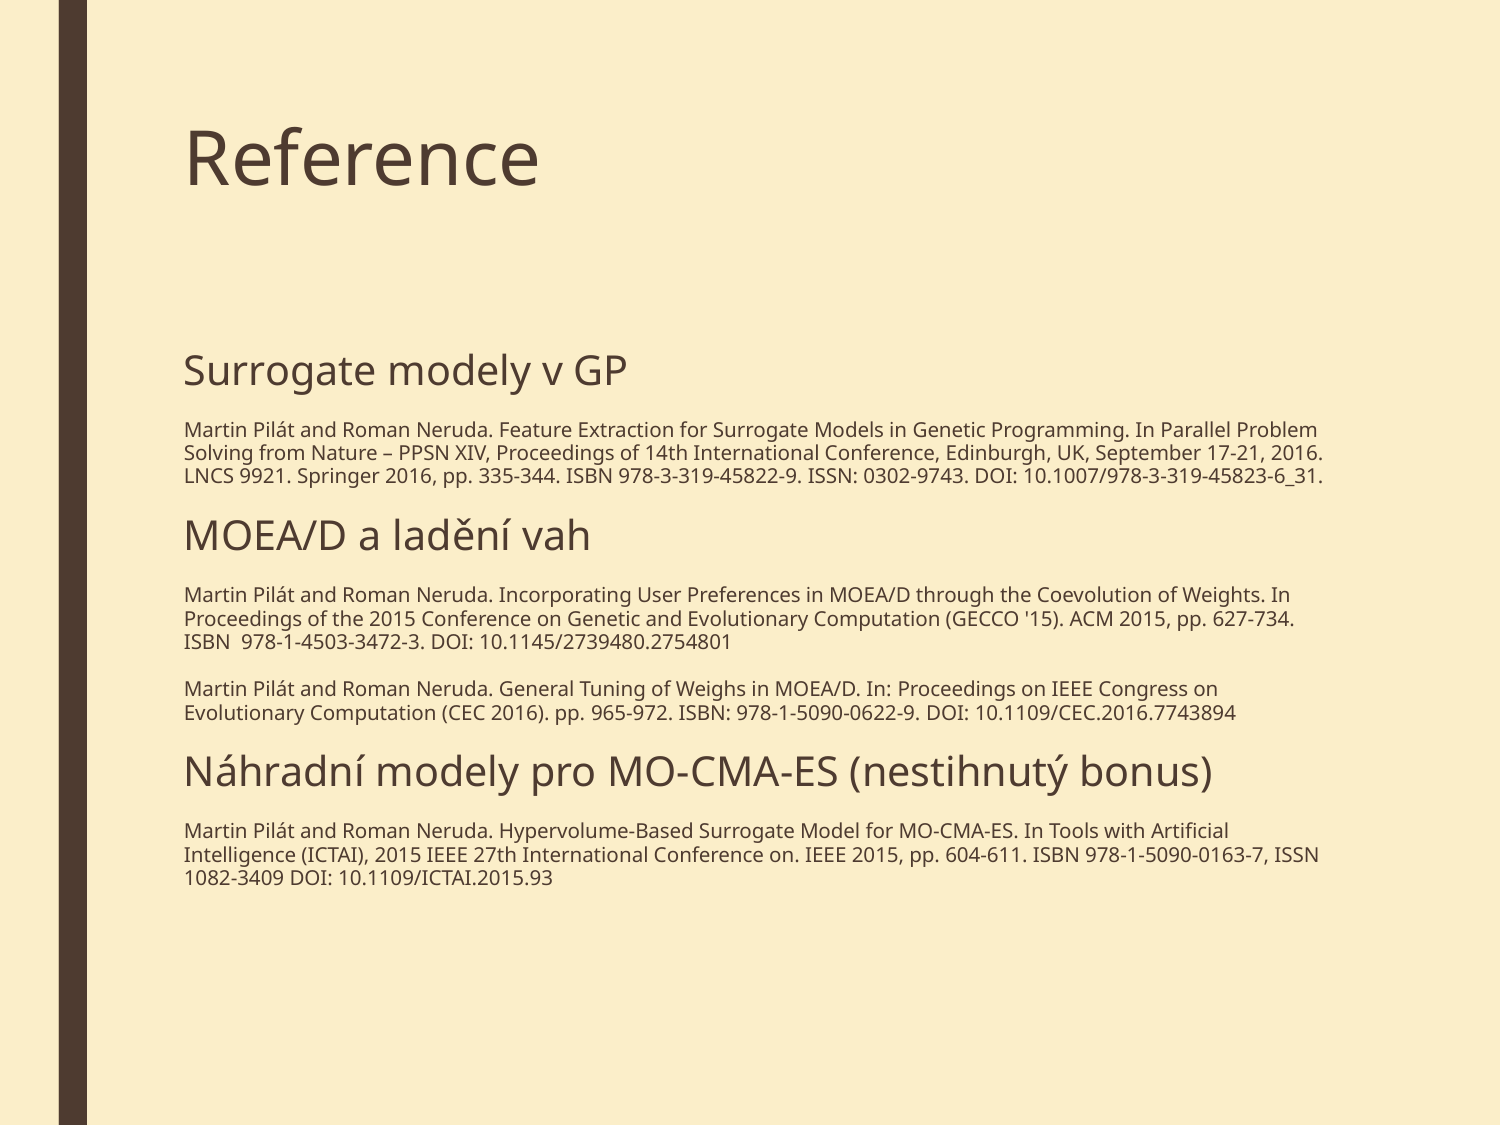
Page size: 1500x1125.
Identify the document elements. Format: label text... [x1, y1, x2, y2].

list Surrogate modely v GP Martin Pilát and Roman Neruda. Feature Extraction for Surrogate Models in Genetic Programming. In Parallel Problem Solving from Nature – PPSN XIV, Proceedings of 14th International Conference, Edinburgh, UK, September 17-21, 2016. LNCS 9921. Springer 2016, pp. 335-344. ISBN 978-3-319-45822-9. ISSN: 0302-9743. DOI: 10.1007/978-3-319-45823-6_31. MOEA/D a ladění vah Martin Pilát and Roman Neruda. Incorporating User Preferences in MOEA/D through the Coevolution of Weights. In Proceedings of the 2015 Conference on Genetic and Evolutionary Computation (GECCO '15). ACM 2015, pp. 627-734. ISBN 978-1-4503-3472-3. DOI: 10.1145/2739480.2754801 Martin Pilát and Roman Neruda. General Tuning of Weighs in MOEA/D. In: Proceedings on IEEE Congress on Evolutionary Computation (CEC 2016). pp. 965-972. ISBN: 978-1-5090-0622-9. DOI: 10.1109/CEC.2016.7743894 Náhradní modely pro MO-CMA-ES (nestihnutý bonus) Martin Pilát and Roman Neruda. Hypervolume-Based Surrogate Model for MO-CMA-ES. In Tools with Artificial Intelligence (ICTAI), 2015 IEEE 27th International Conference on. IEEE 2015, pp. 604-611. ISBN 978-1-5090-0163-7, ISSN 1082-3409 DOI: 10.1109/ICTAI.2015.93 [168, 340, 1351, 922]
title Reference [168, 112, 1351, 210]
